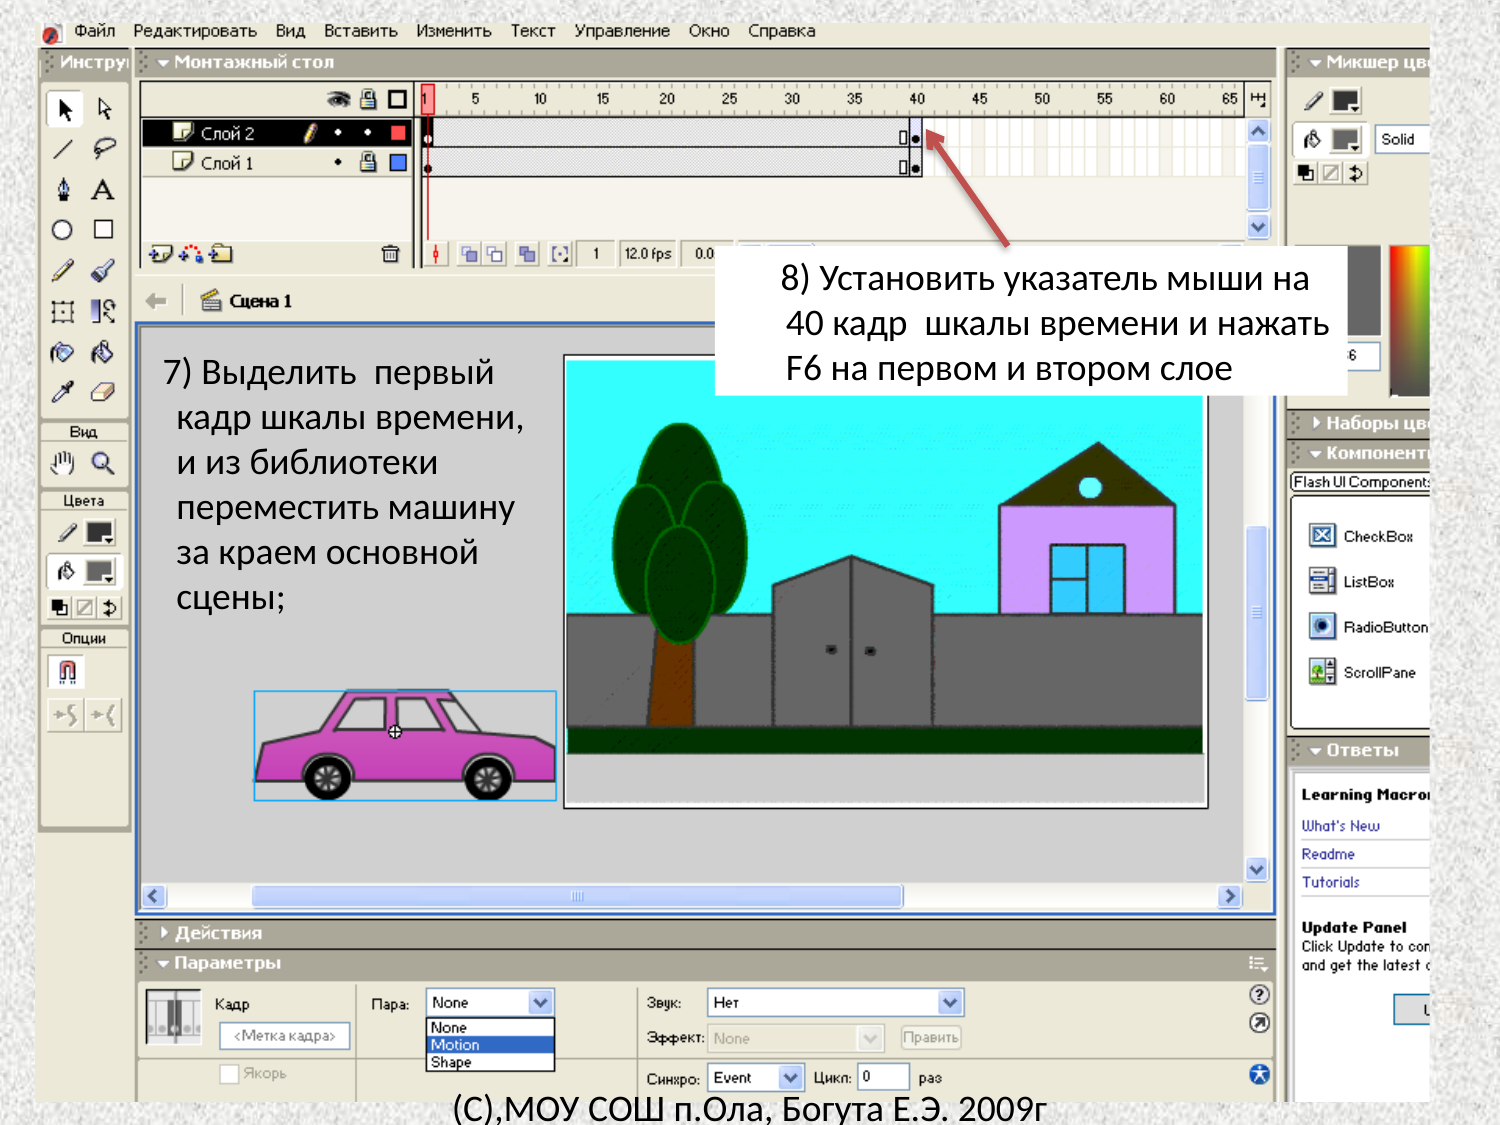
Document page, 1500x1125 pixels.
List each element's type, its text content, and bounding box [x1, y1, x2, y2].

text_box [907, 146, 1026, 229]
picture [0, 0, 1500, 1125]
text_box (С),МОУ СОШ п.Ола, Богута Е.Э. 2009г [437, 1109, 1063, 1125]
